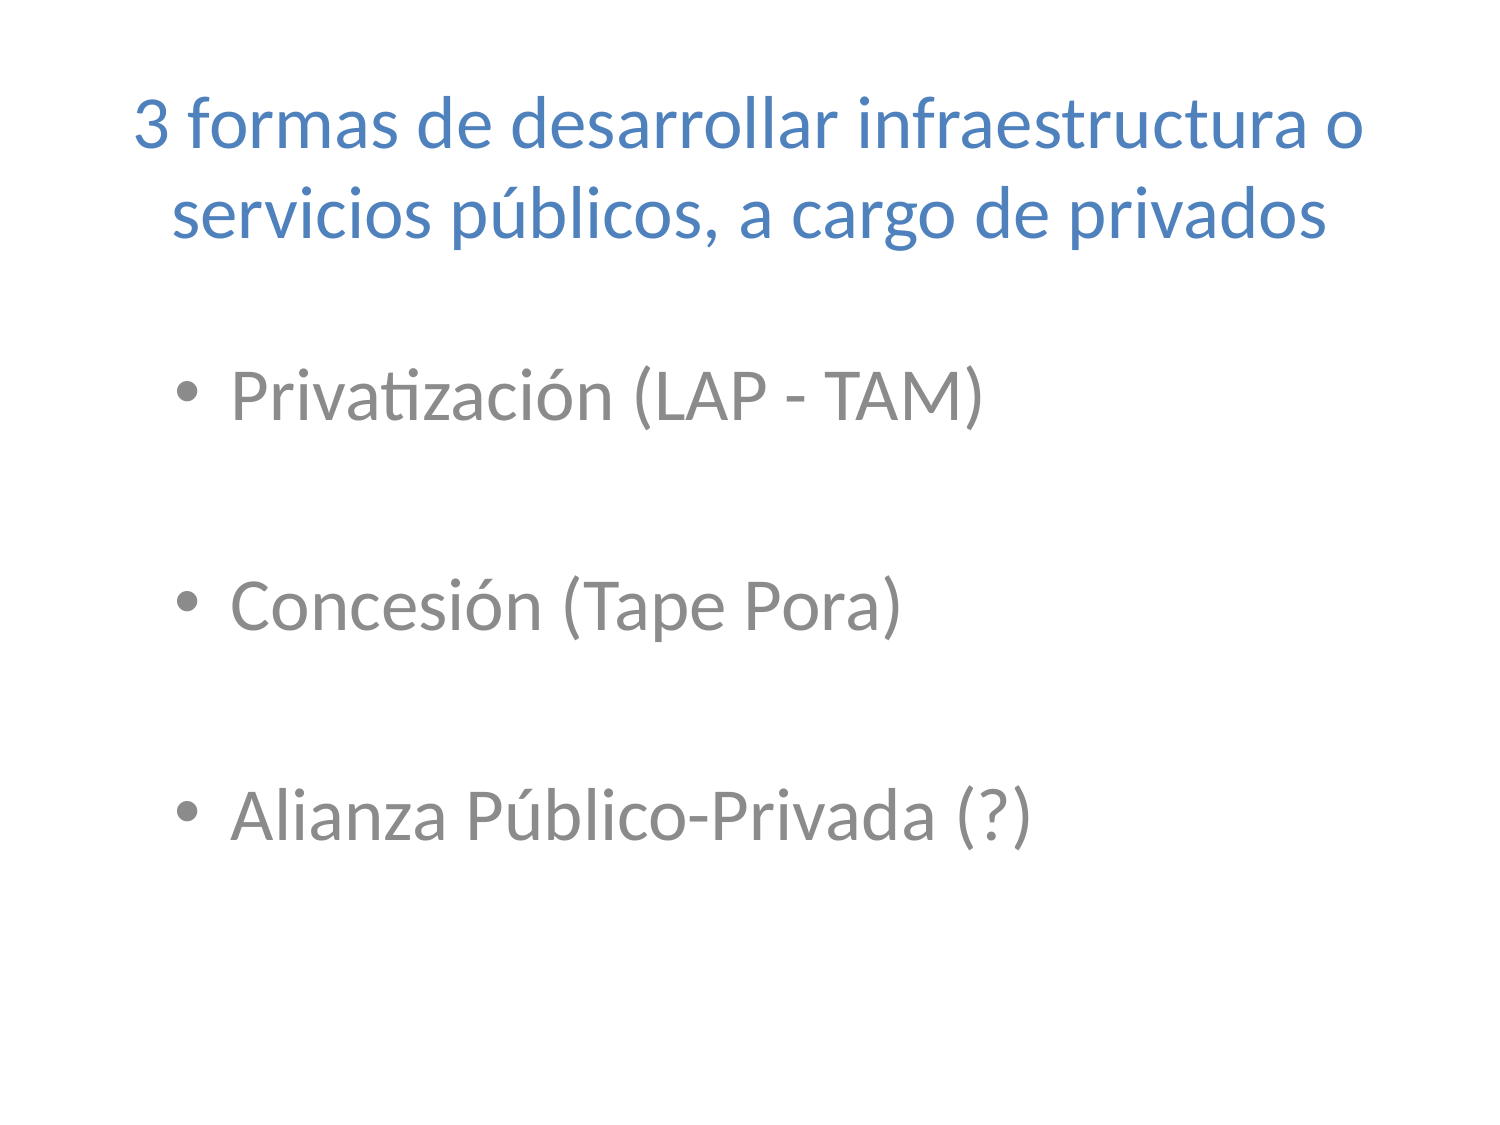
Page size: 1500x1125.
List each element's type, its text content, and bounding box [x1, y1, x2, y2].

subtitle Privatización (LAP - TAM) Concesión (Tape Pora) Alianza Público-Privada (?) [159, 338, 1376, 929]
title 3 formas de desarrollar infraestructura o servicios públicos, a cargo de privados [112, 42, 1388, 284]
